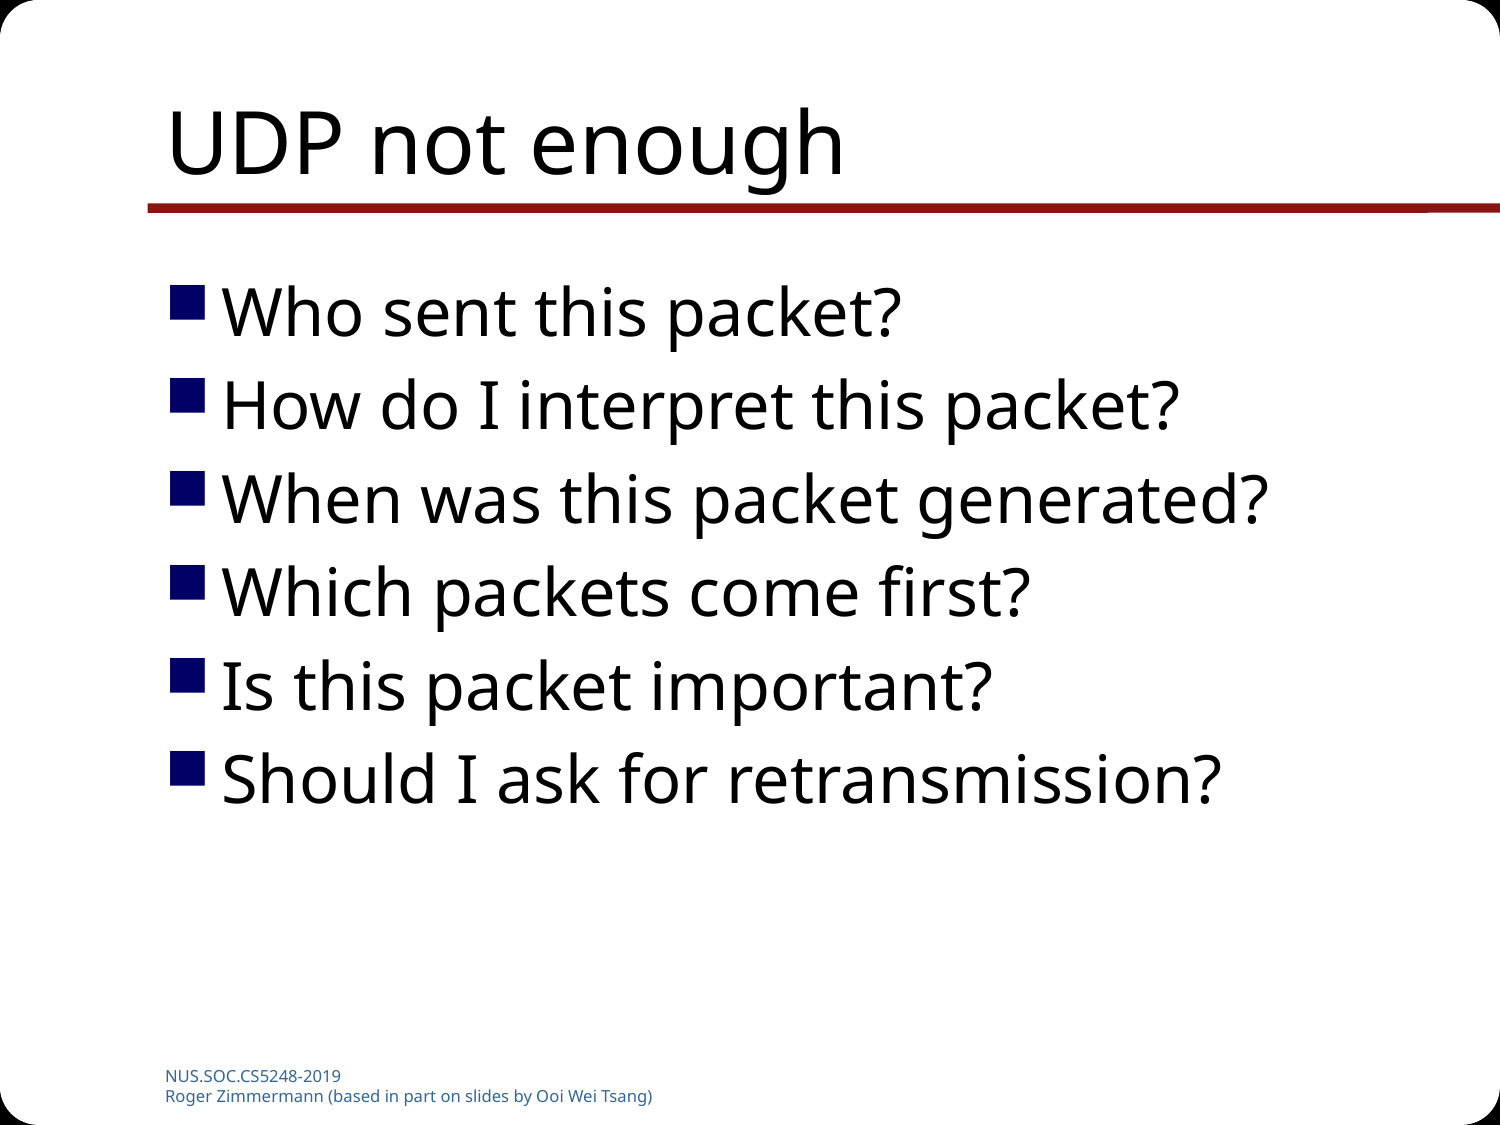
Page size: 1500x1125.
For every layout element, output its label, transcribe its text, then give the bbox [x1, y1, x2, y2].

list Who sent this packet? How do I interpret this packet? When was this packet generated? Which packets come first? Is this packet important? Should I ask for retransmission? [149, 262, 1426, 1006]
slide_number NUS.SOC.CS5248-2019 Roger Zimmermann (based in part on slides by Ooi Wei Tsang) [149, 1058, 549, 1101]
title UDP not enough [149, 45, 1426, 234]
footer [549, 1024, 1038, 1101]
